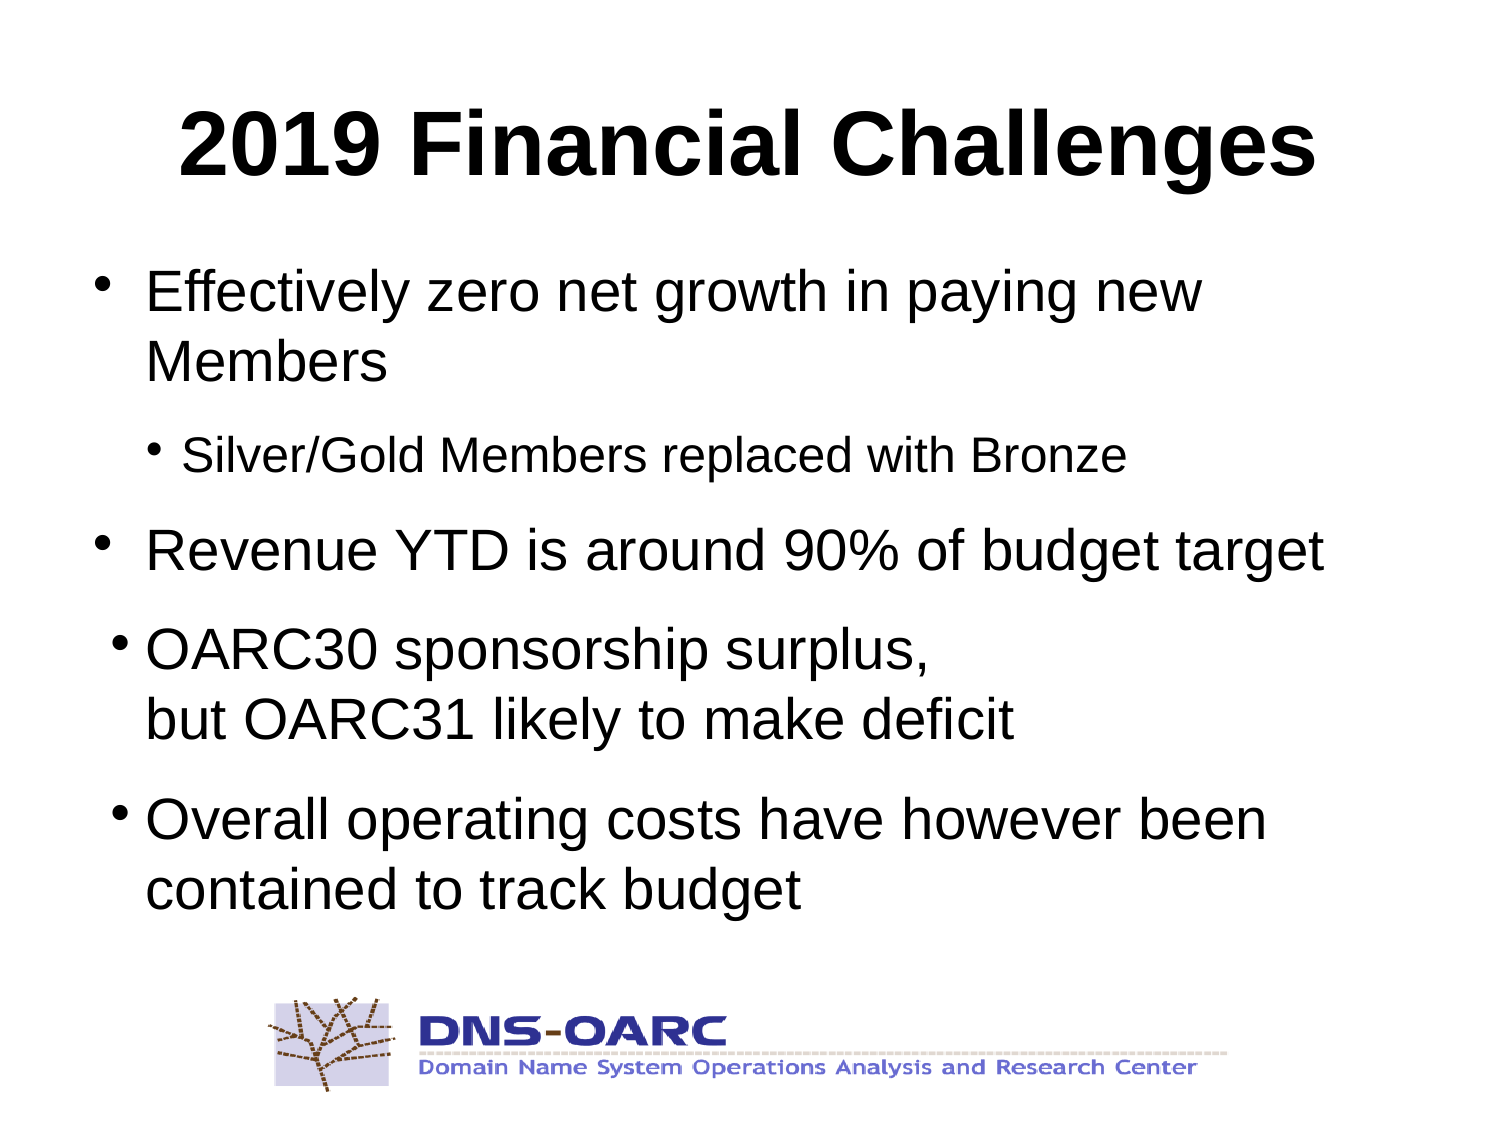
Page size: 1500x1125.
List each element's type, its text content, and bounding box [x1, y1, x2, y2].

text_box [74, 221, 1426, 966]
picture [214, 991, 1259, 1098]
text_box 2019 Financial Challenges [74, 44, 1425, 221]
